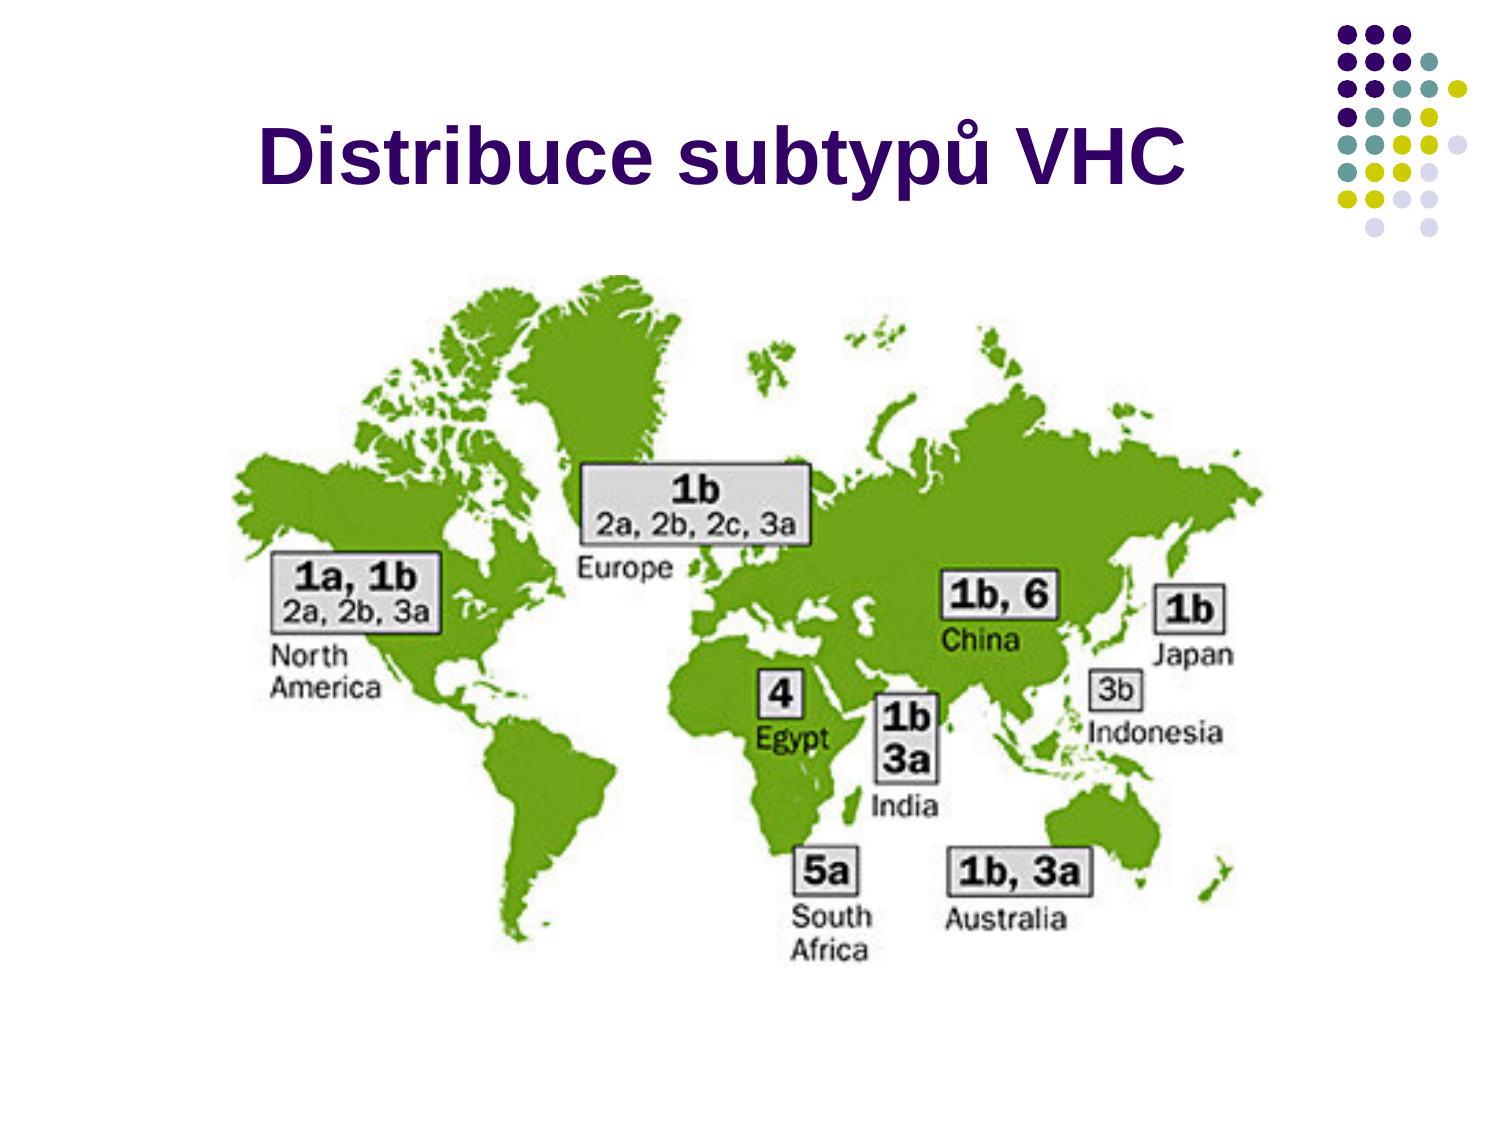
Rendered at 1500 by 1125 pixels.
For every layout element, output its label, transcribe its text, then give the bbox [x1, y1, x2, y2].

title Distribuce subtypů VHC [242, 31, 1400, 209]
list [230, 275, 1270, 967]
